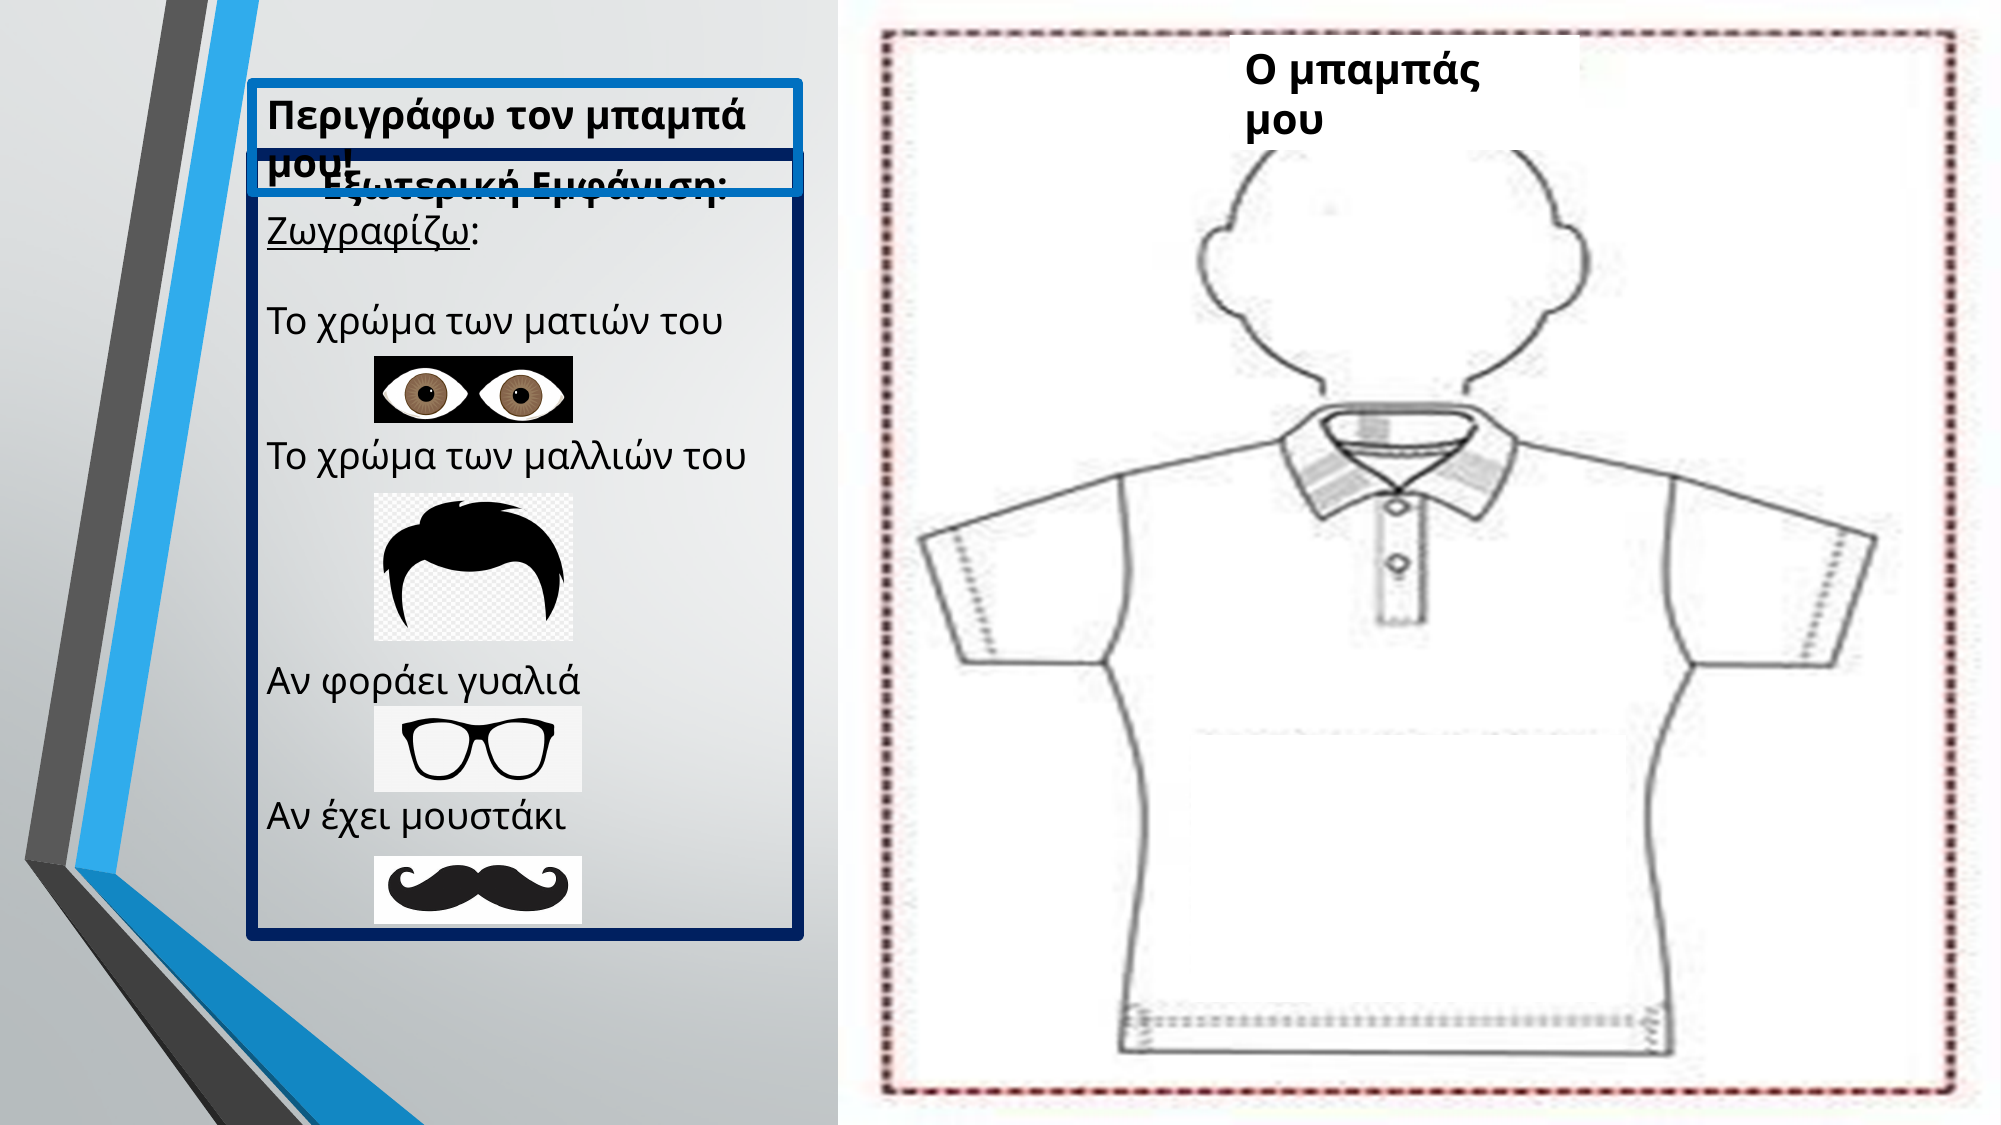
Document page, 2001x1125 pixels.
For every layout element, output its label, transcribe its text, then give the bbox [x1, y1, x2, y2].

picture [838, 0, 2000, 1125]
text_box Περιγράφω τον μπαμπά μου! [251, 82, 799, 193]
picture [373, 493, 574, 642]
picture [373, 706, 582, 792]
text_box Εξωτερική Εμφάνιση: Ζωγραφίζω: Το χρώμα των ματιών του Το χρώμα των μαλλιών του Αν φοράει γυαλιά Αν έχει μουστάκι [251, 193, 799, 935]
picture [373, 856, 582, 924]
picture [373, 356, 574, 423]
